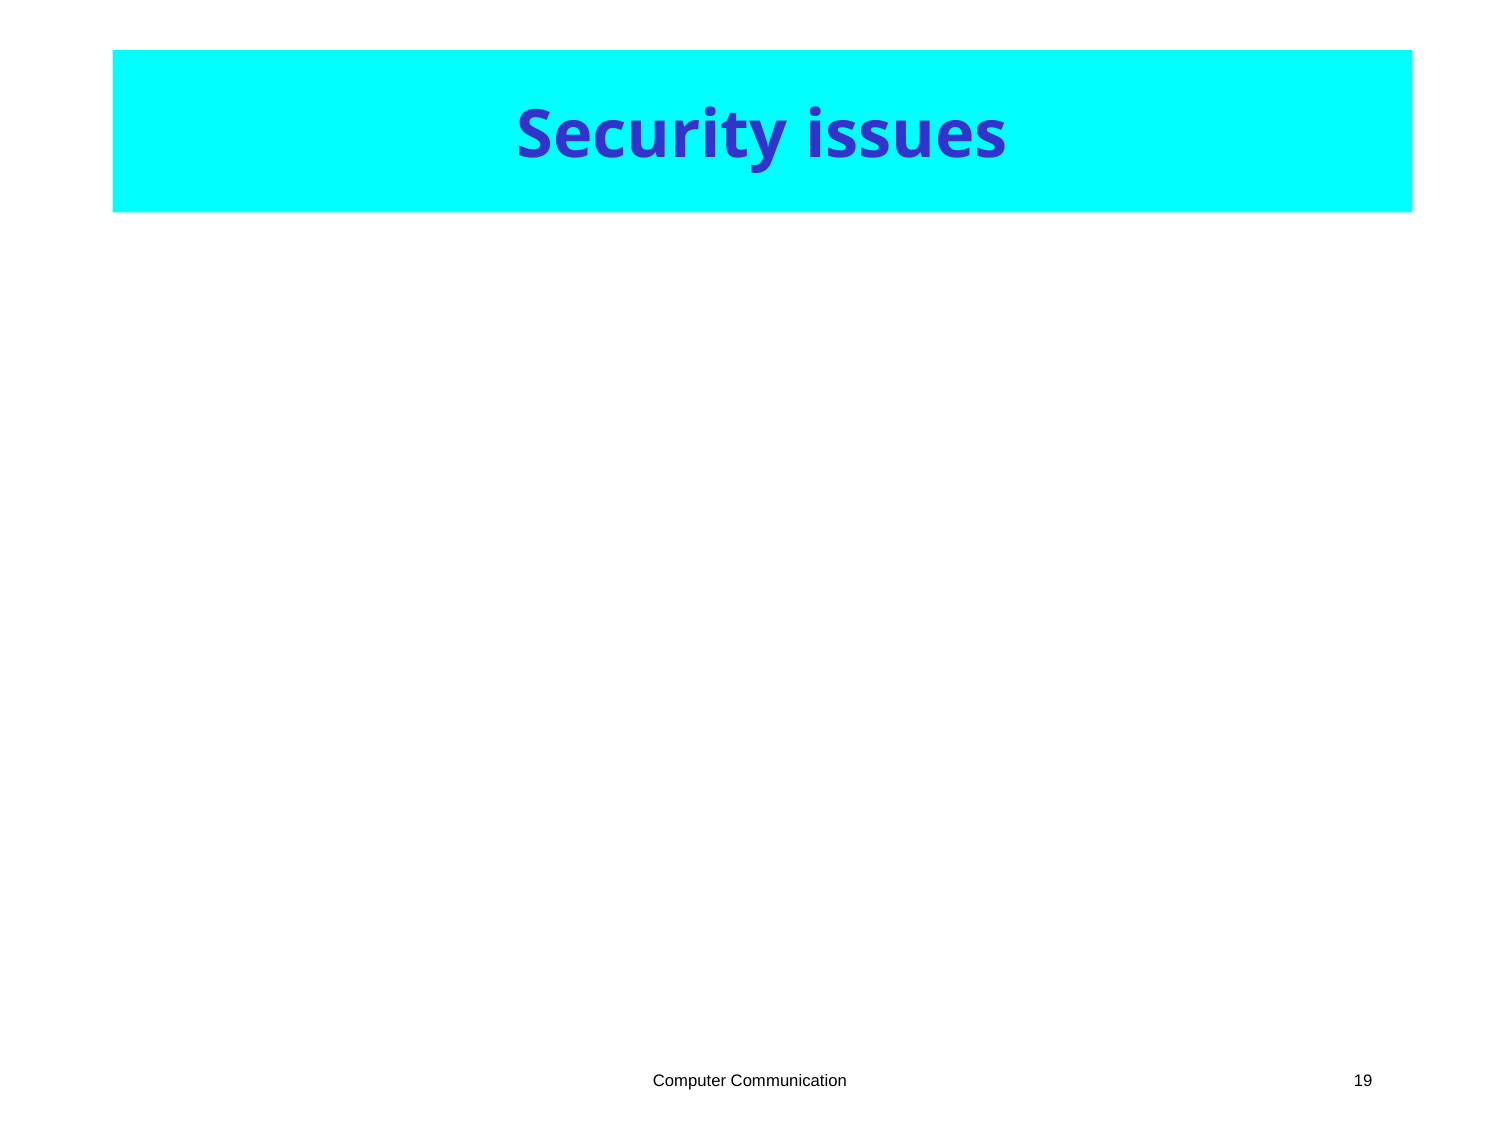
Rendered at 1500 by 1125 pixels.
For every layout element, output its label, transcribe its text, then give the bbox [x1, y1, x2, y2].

footer Computer Communication [512, 1062, 988, 1101]
slide_number 19 [1074, 1062, 1388, 1101]
title Security issues [112, 49, 1413, 213]
